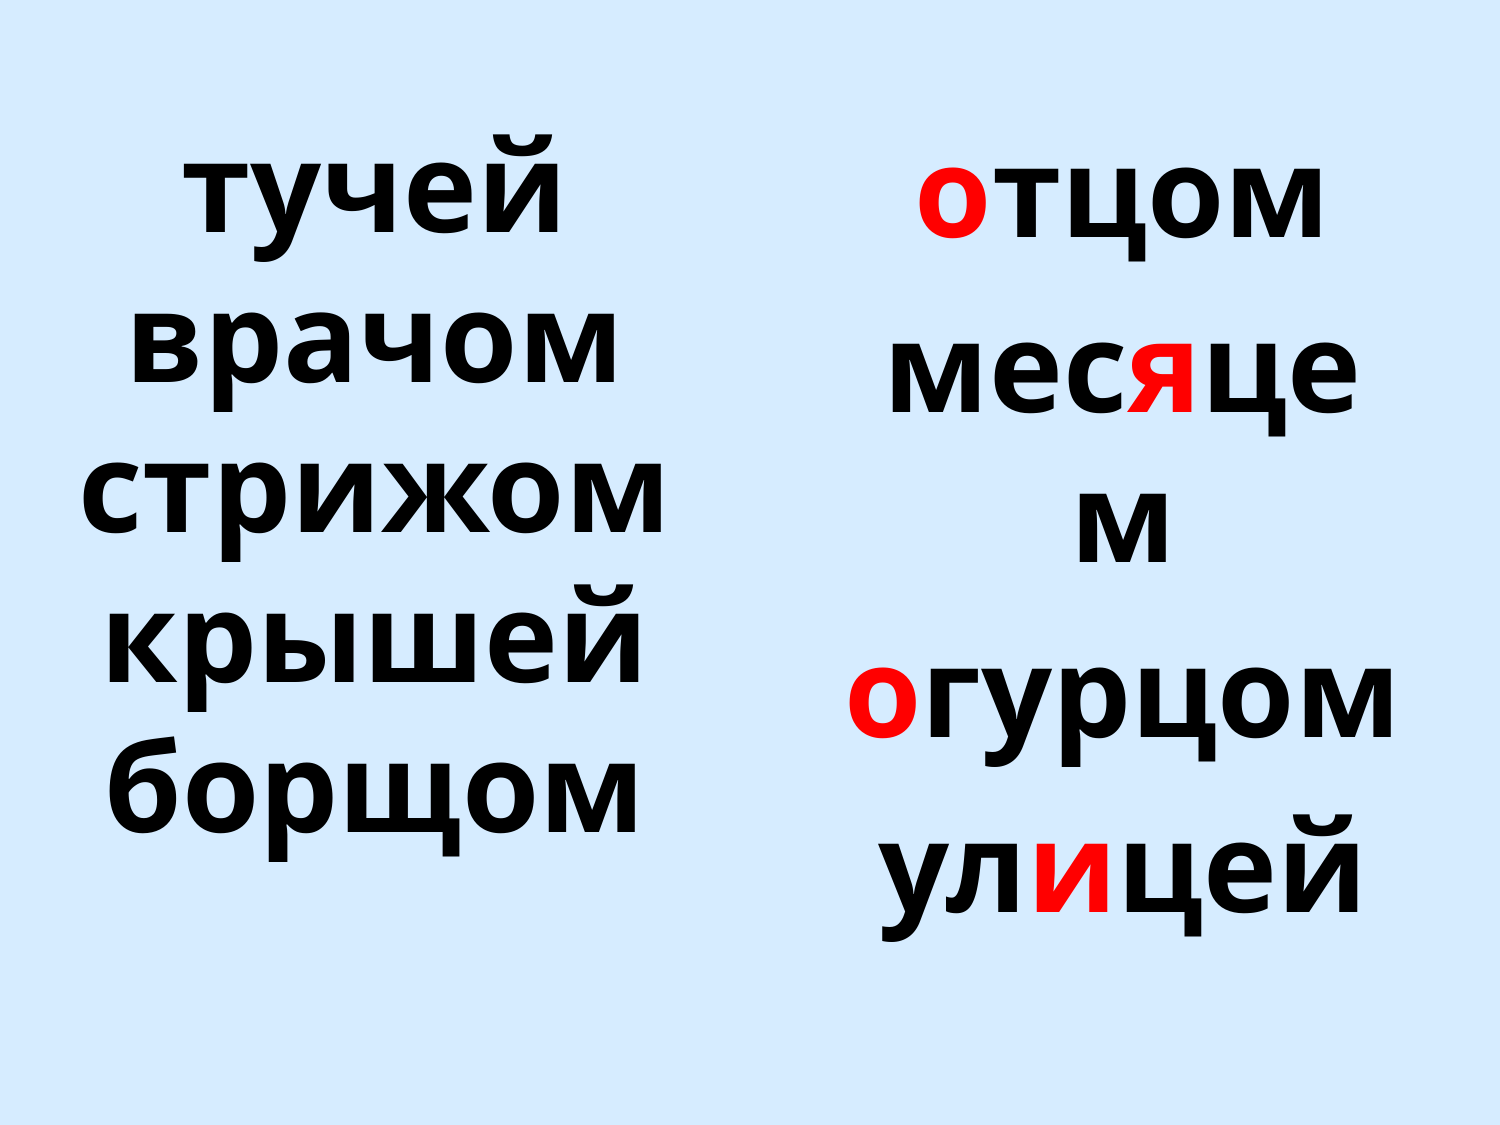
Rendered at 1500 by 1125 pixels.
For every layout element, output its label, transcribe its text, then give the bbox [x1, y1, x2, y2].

title тучей врачом стрижом крышей борщом [58, 99, 692, 1008]
list отцом месяцем огурцом улицей [808, 105, 1425, 1008]
